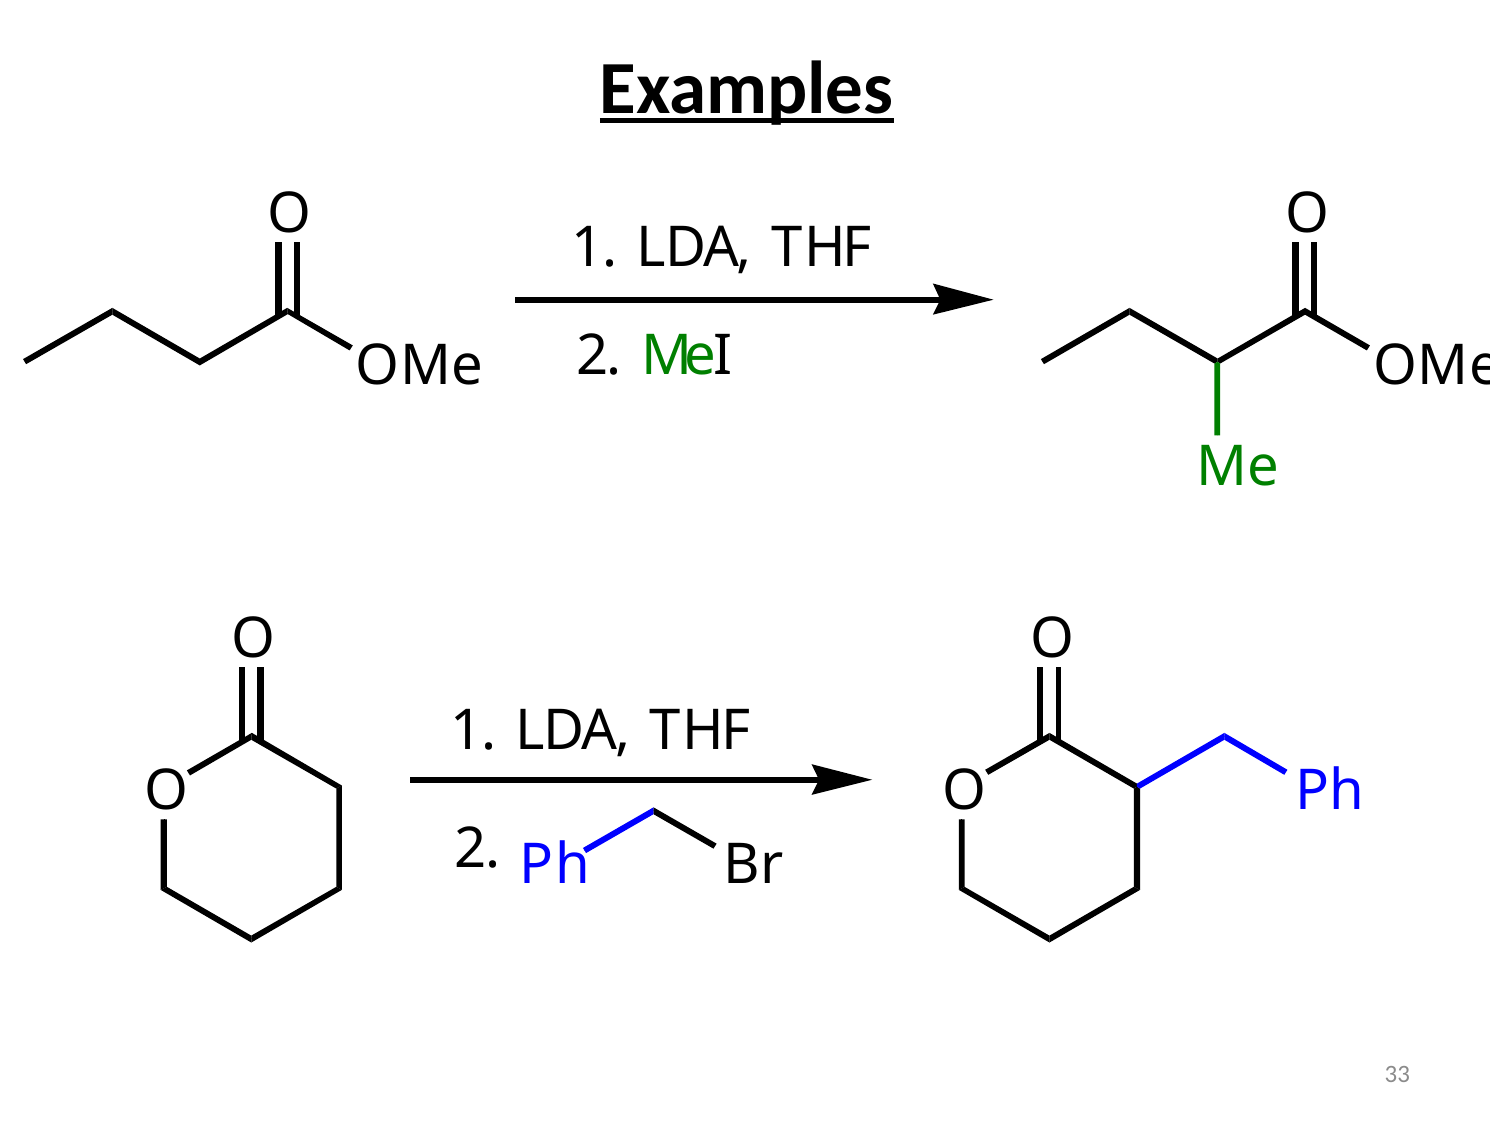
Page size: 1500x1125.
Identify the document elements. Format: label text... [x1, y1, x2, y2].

slide_number 33 [1074, 1042, 1425, 1103]
text_box Examples [38, 30, 1456, 161]
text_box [9, 184, 1490, 493]
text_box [139, 609, 1361, 957]
